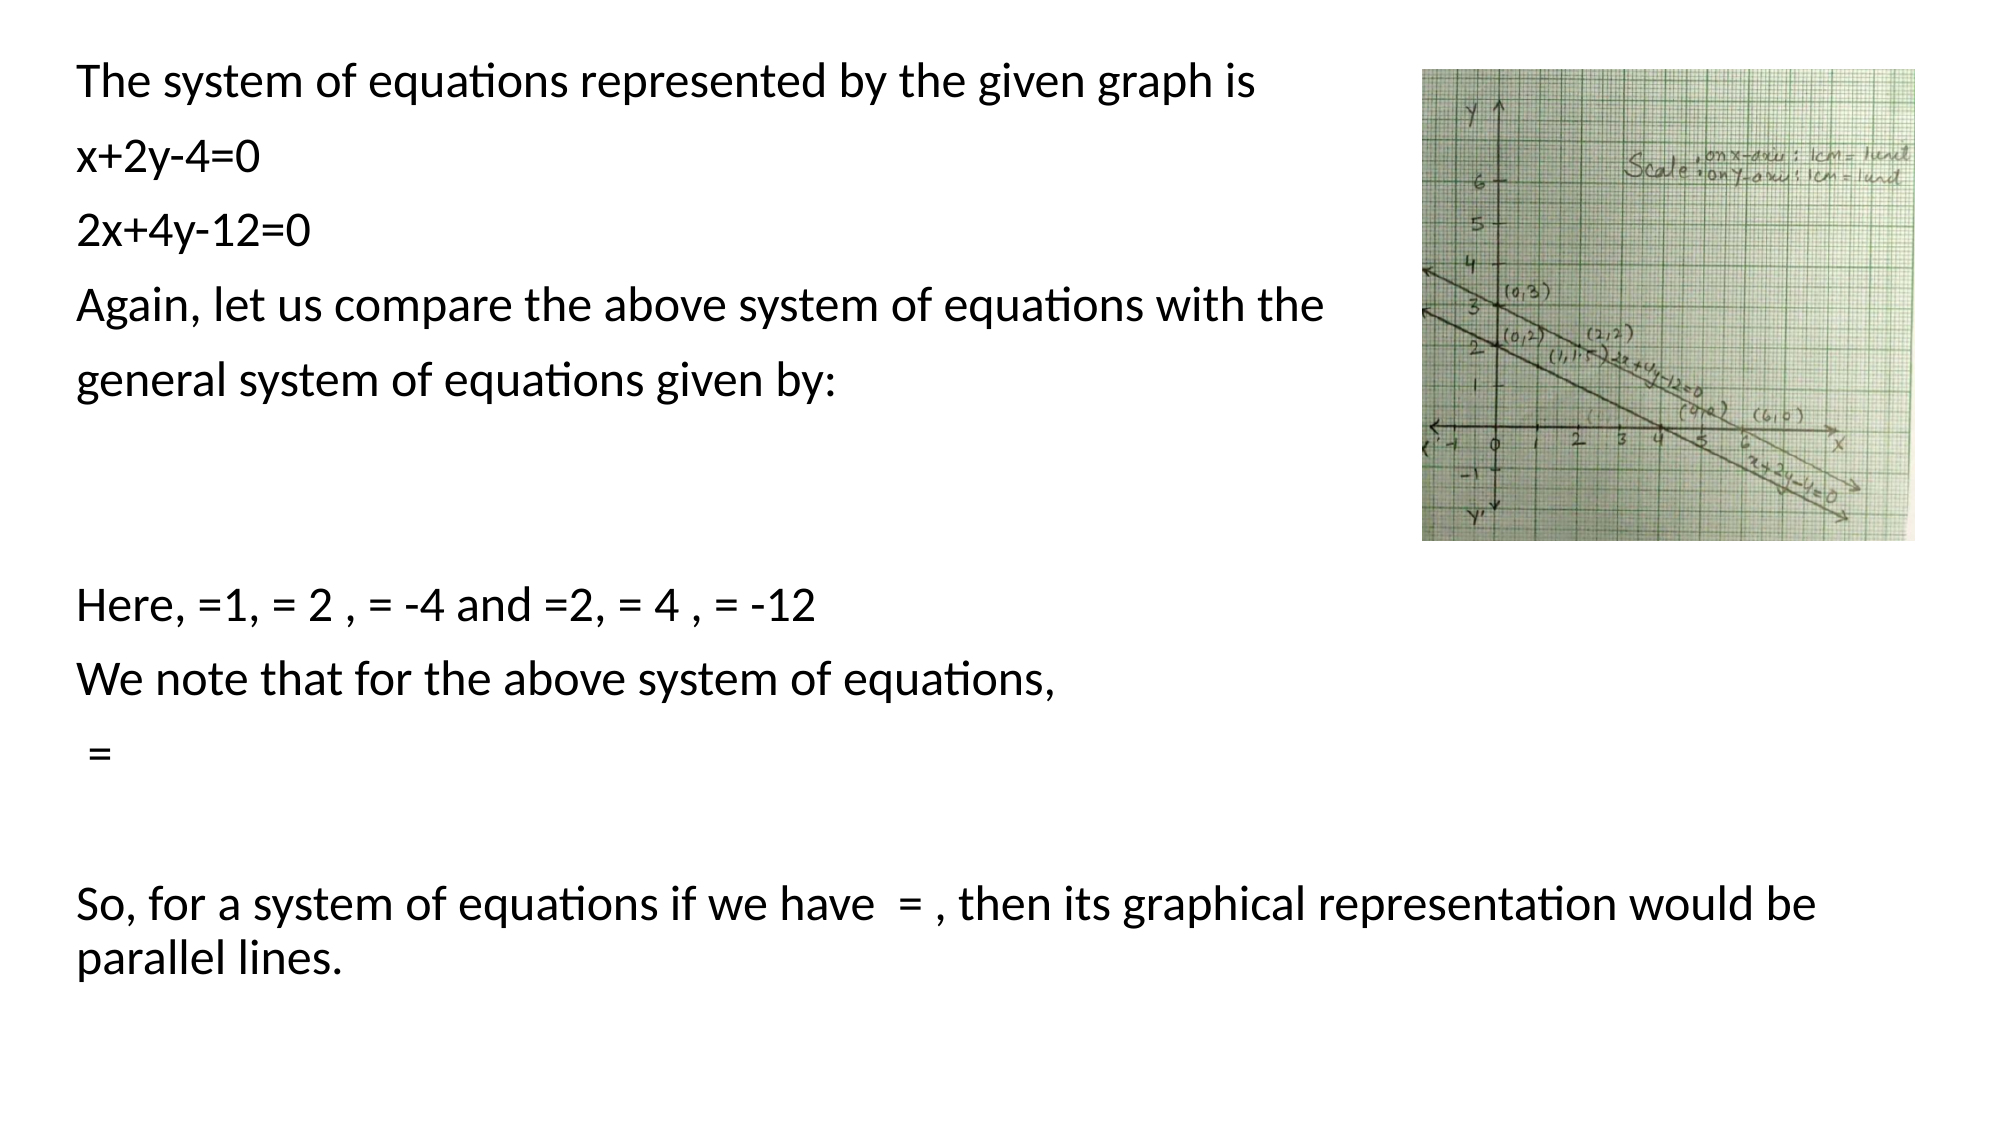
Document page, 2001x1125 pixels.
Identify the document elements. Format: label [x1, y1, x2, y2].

picture [1422, 69, 1915, 541]
